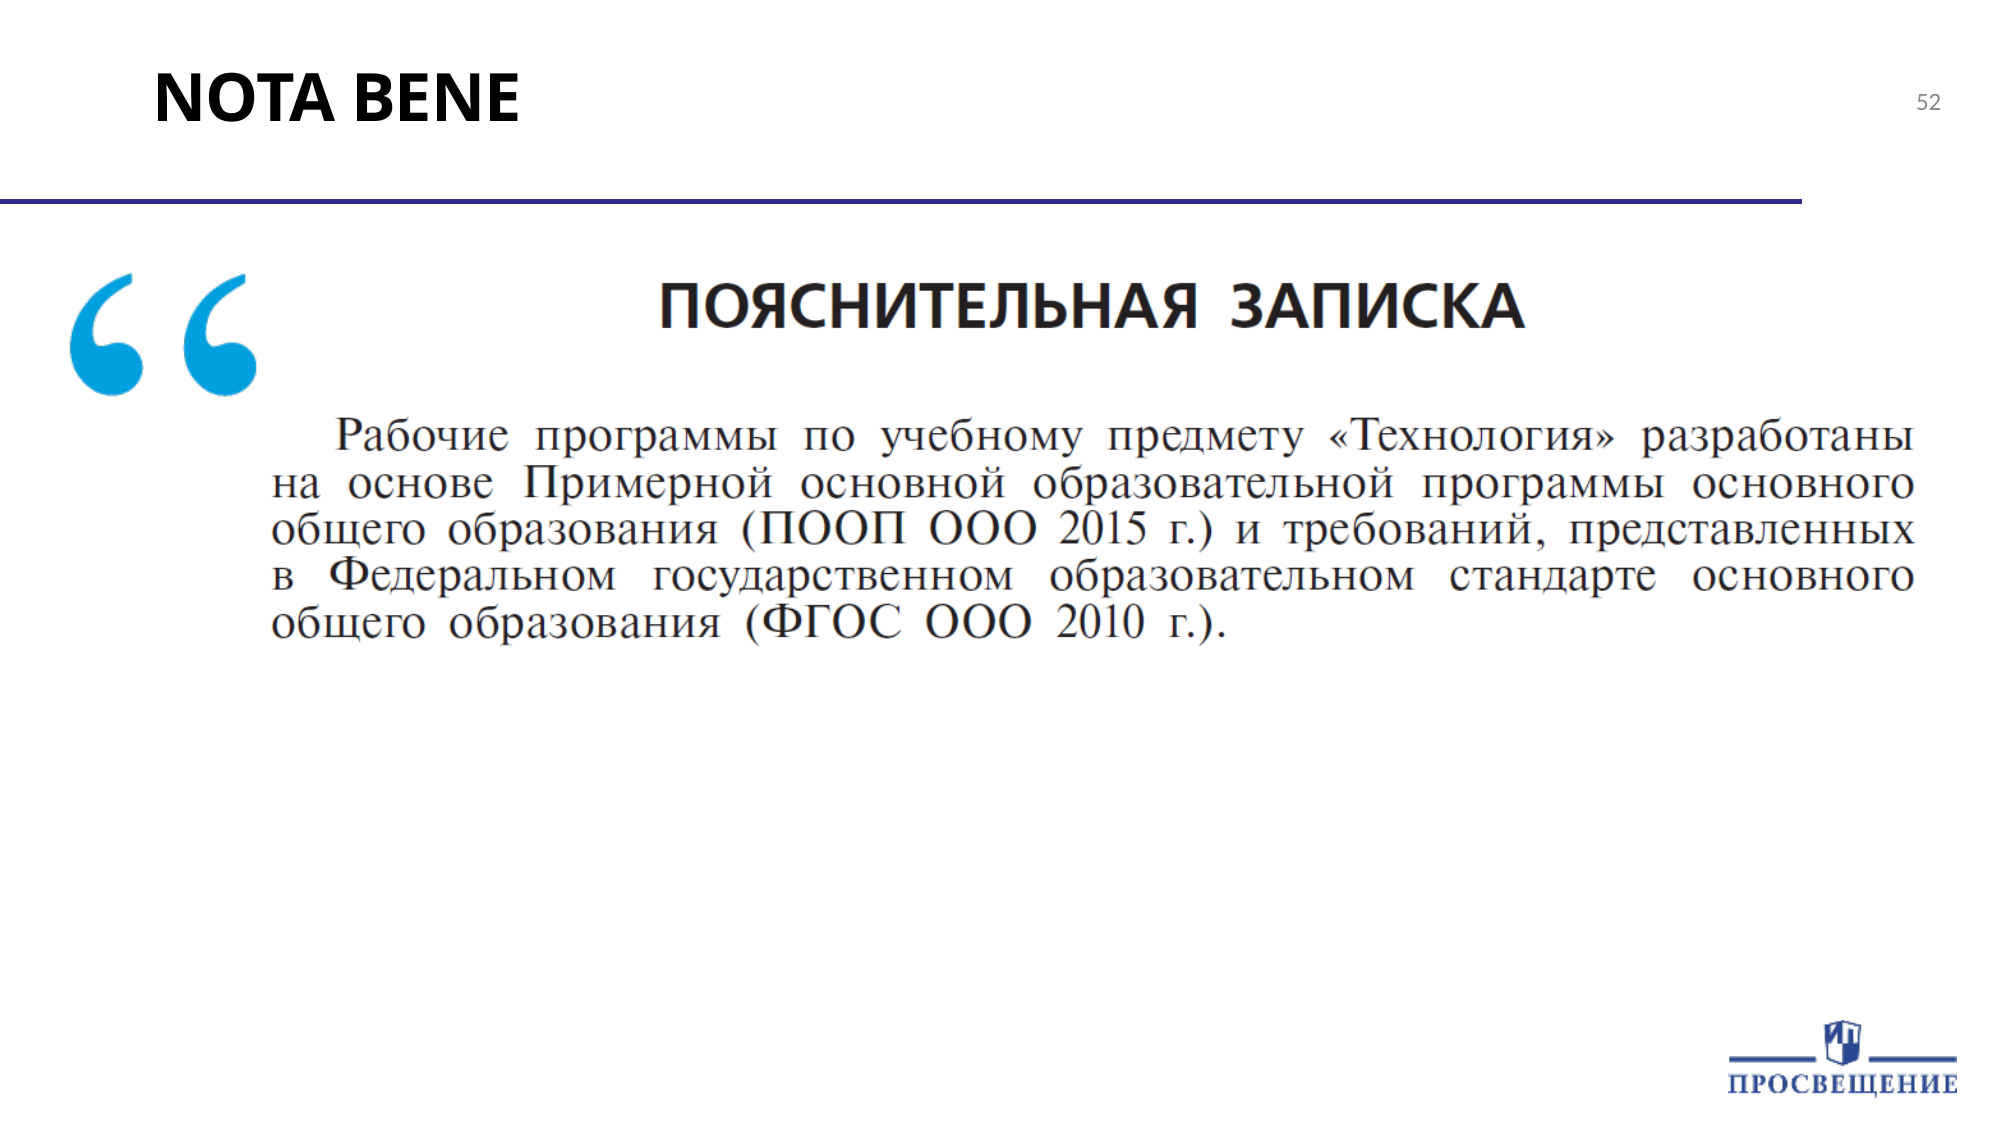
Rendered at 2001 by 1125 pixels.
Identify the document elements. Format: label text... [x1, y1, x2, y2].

picture [22, 226, 1941, 650]
picture [1728, 1020, 1957, 1098]
title NOTA BENE [137, 17, 1863, 183]
